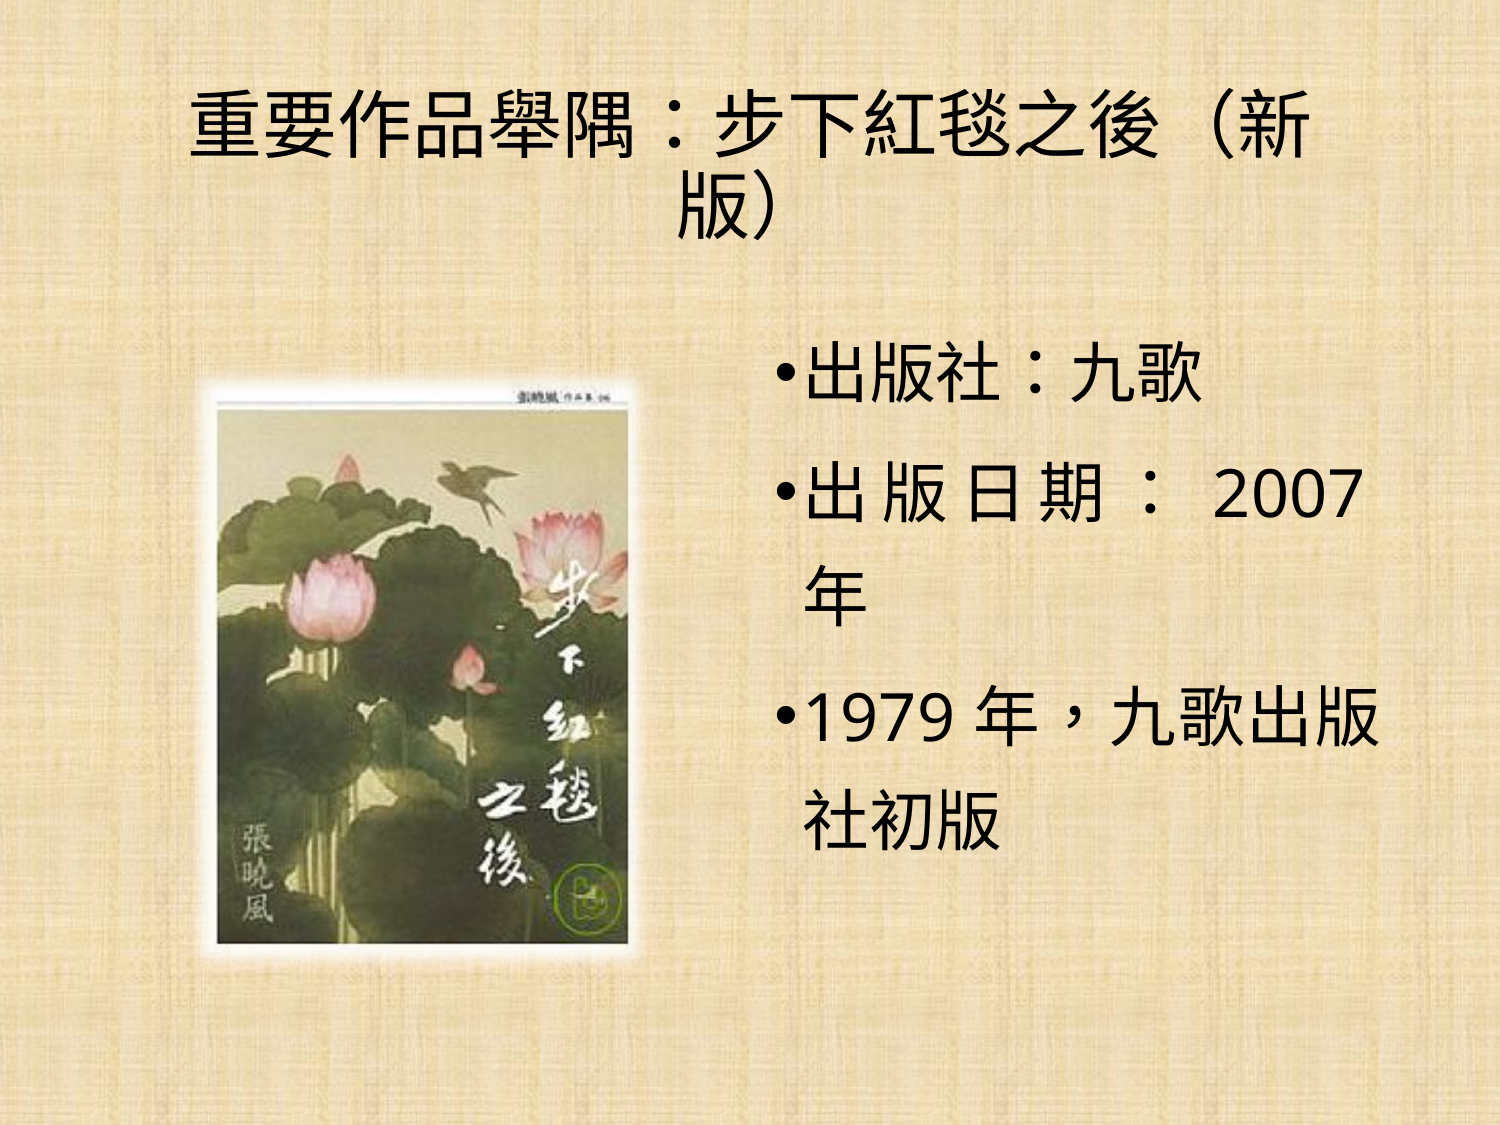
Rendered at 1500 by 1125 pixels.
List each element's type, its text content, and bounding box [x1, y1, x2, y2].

list 出版社：九歌 出版日期：2007年 1979年，九歌出版社初版 [759, 299, 1397, 1014]
title 重要作品舉隅：步下紅毯之後（新版） [103, 59, 1397, 278]
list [182, 361, 656, 976]
